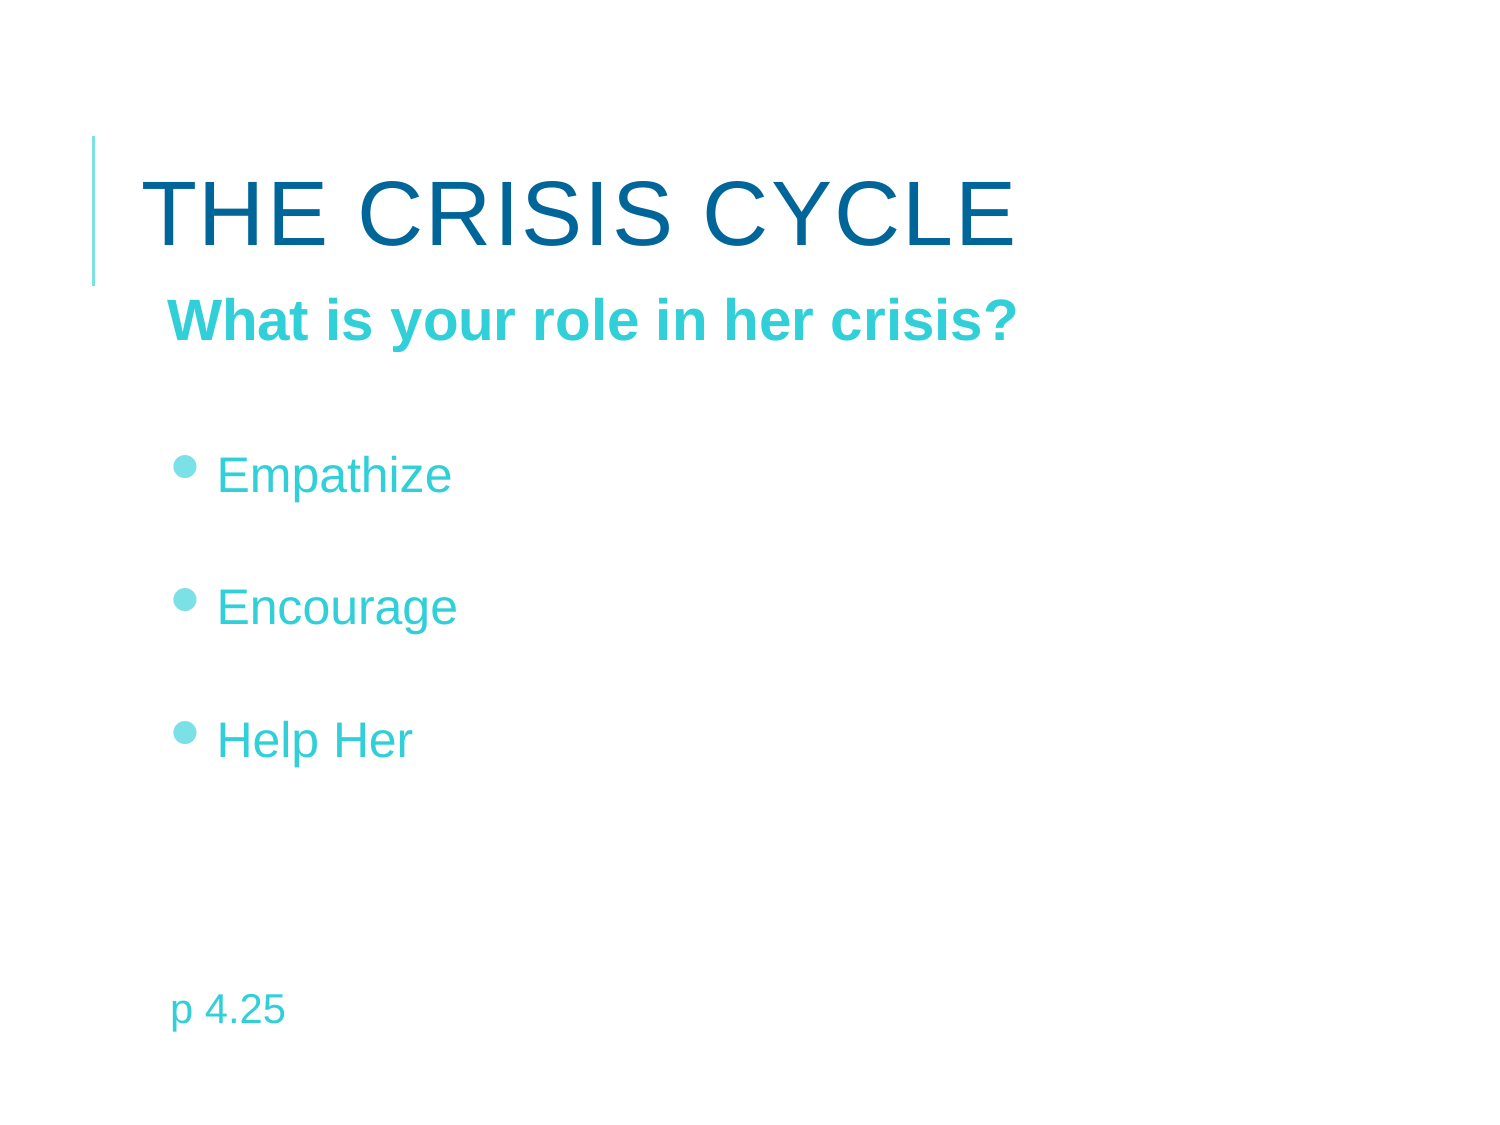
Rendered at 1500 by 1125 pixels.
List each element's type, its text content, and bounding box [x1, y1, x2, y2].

list What is your role in her crisis? [144, 282, 1375, 408]
text_box Empathize Encourage Help Her p 4.25 [141, 375, 767, 1088]
title The Crisis Cycle [126, 96, 1322, 342]
